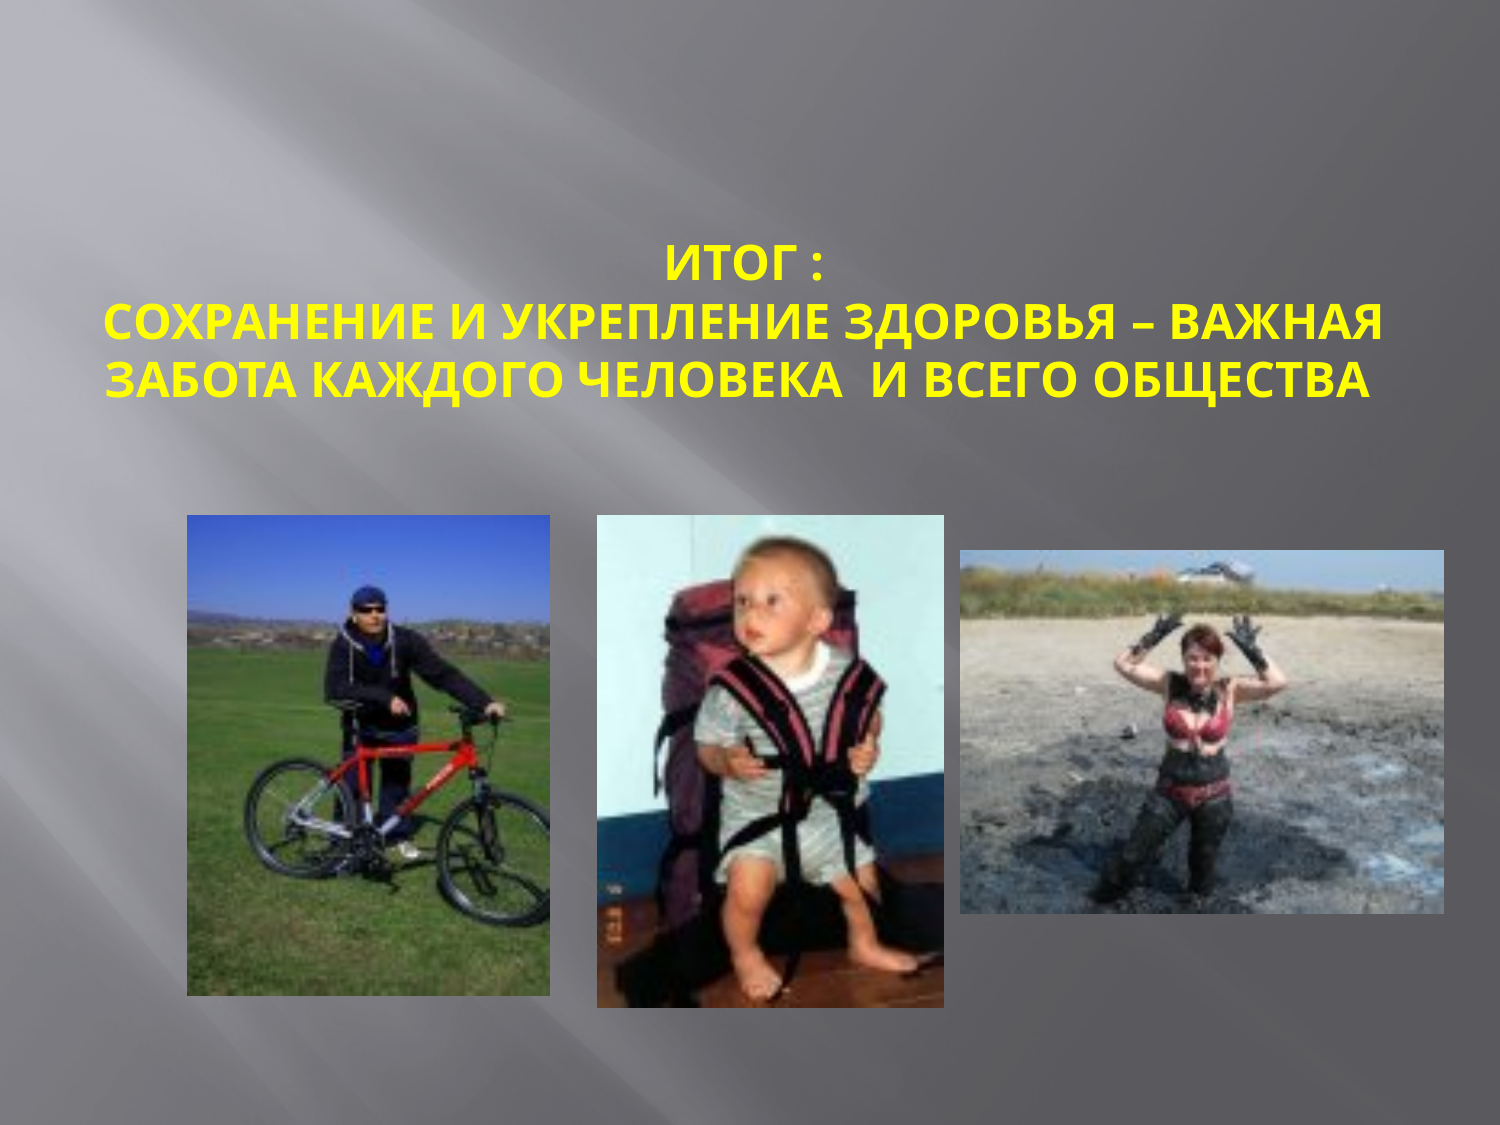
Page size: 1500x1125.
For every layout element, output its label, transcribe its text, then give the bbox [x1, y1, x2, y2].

title Итог : Сохранение и укрепление здоровья – важная забота каждого человека и всего общества [69, 224, 1420, 525]
picture [187, 515, 550, 997]
picture [960, 550, 1444, 915]
picture [597, 515, 945, 1008]
